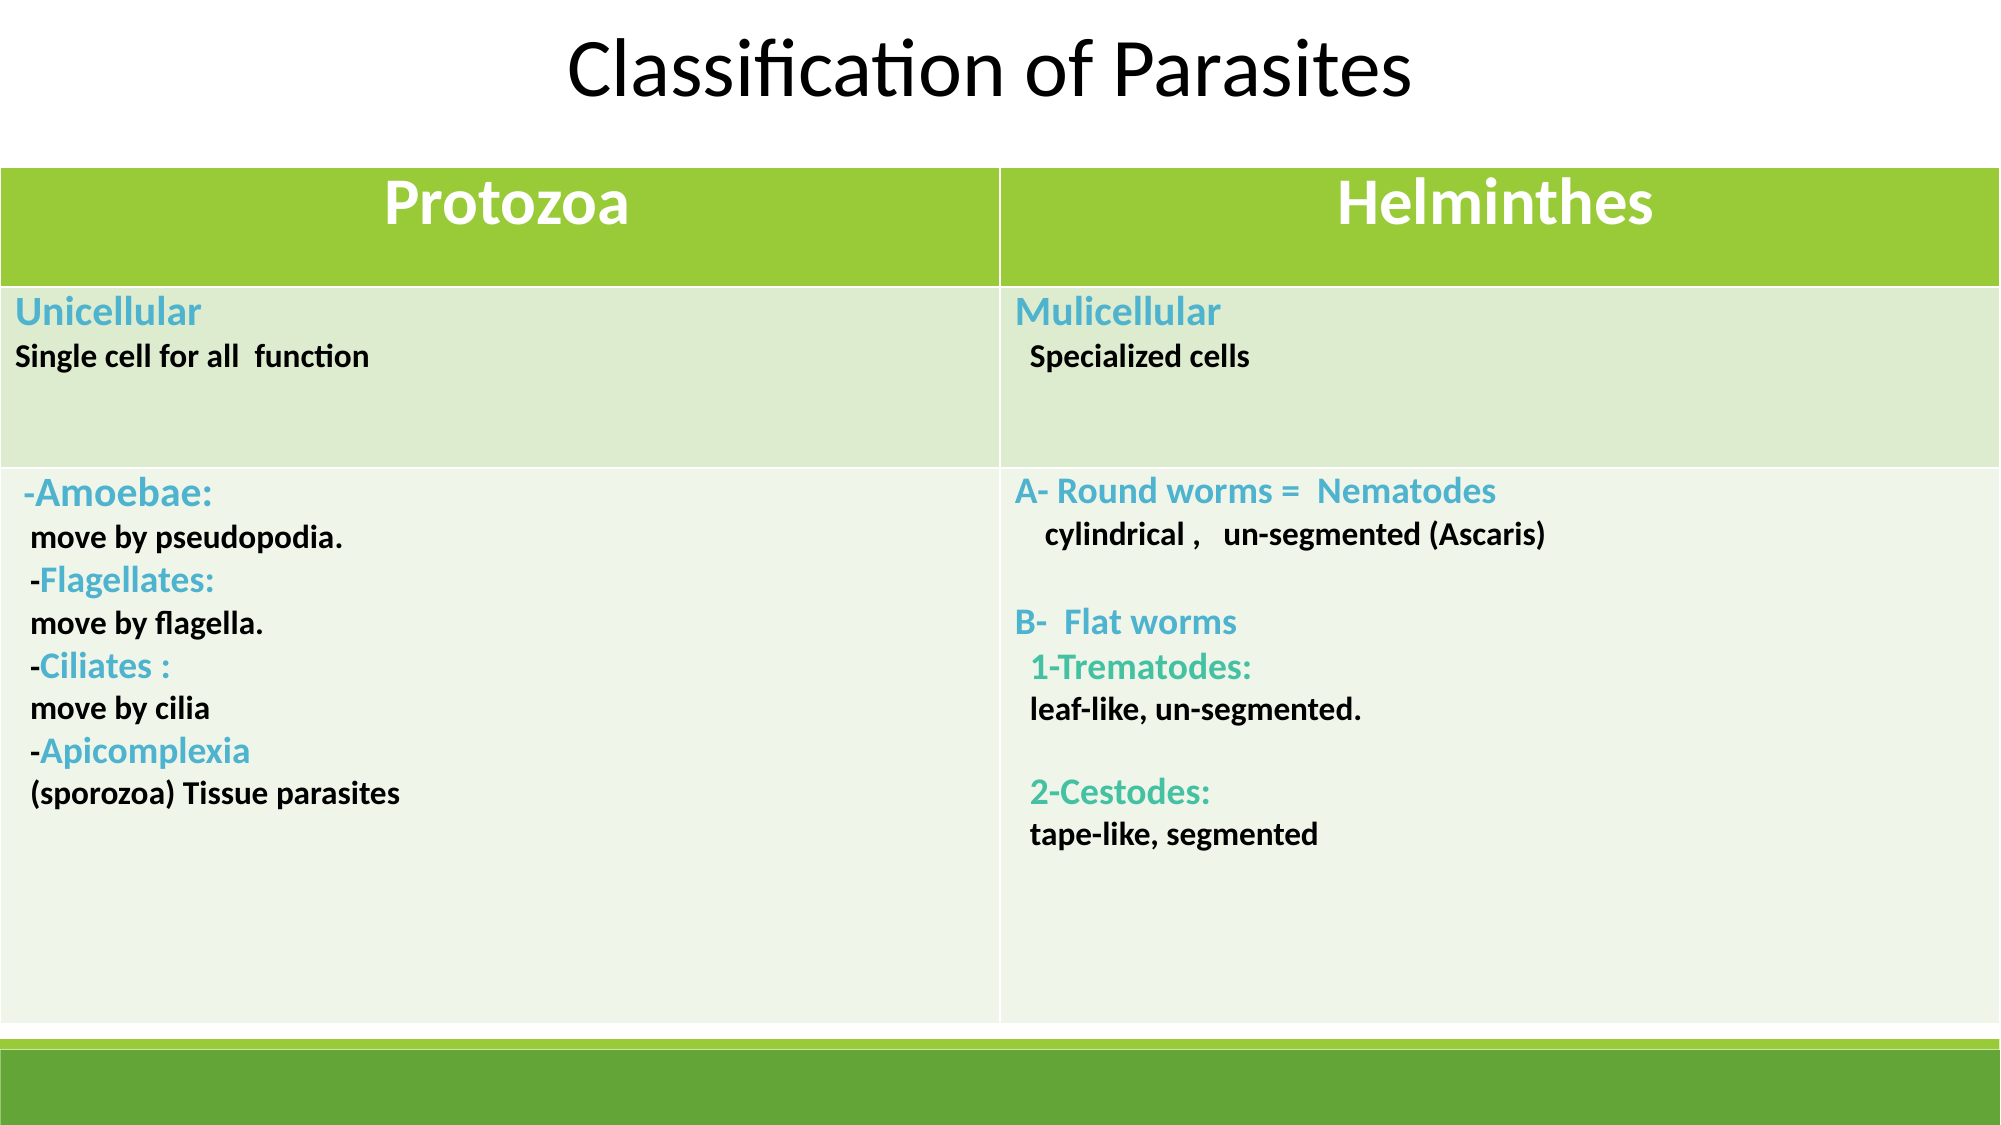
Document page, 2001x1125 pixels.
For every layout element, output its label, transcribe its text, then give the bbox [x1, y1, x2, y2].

table_cell Unicellular Single cell for all function [1, 288, 999, 467]
table_cell -Amoebae: move by pseudopodia. -Flagellates: move by flagella. -Ciliates : move by cilia -Apicomplexia (sporozoa) Tissue parasites [1, 469, 999, 1023]
table_cell Mulicellular Specialized cells [1001, 288, 1999, 467]
table_header Protozoa [1, 168, 999, 286]
table_cell A- Round worms = Nematodes cylindrical , un-segmented (Ascaris) B- Flat worms 1-Trematodes: leaf-like, un-segmented. 2-Cestodes: tape-like, segmented [1001, 469, 1999, 1023]
text_box Classification of Parasites [388, 5, 1612, 165]
table_header Helminthes [1001, 168, 1999, 286]
